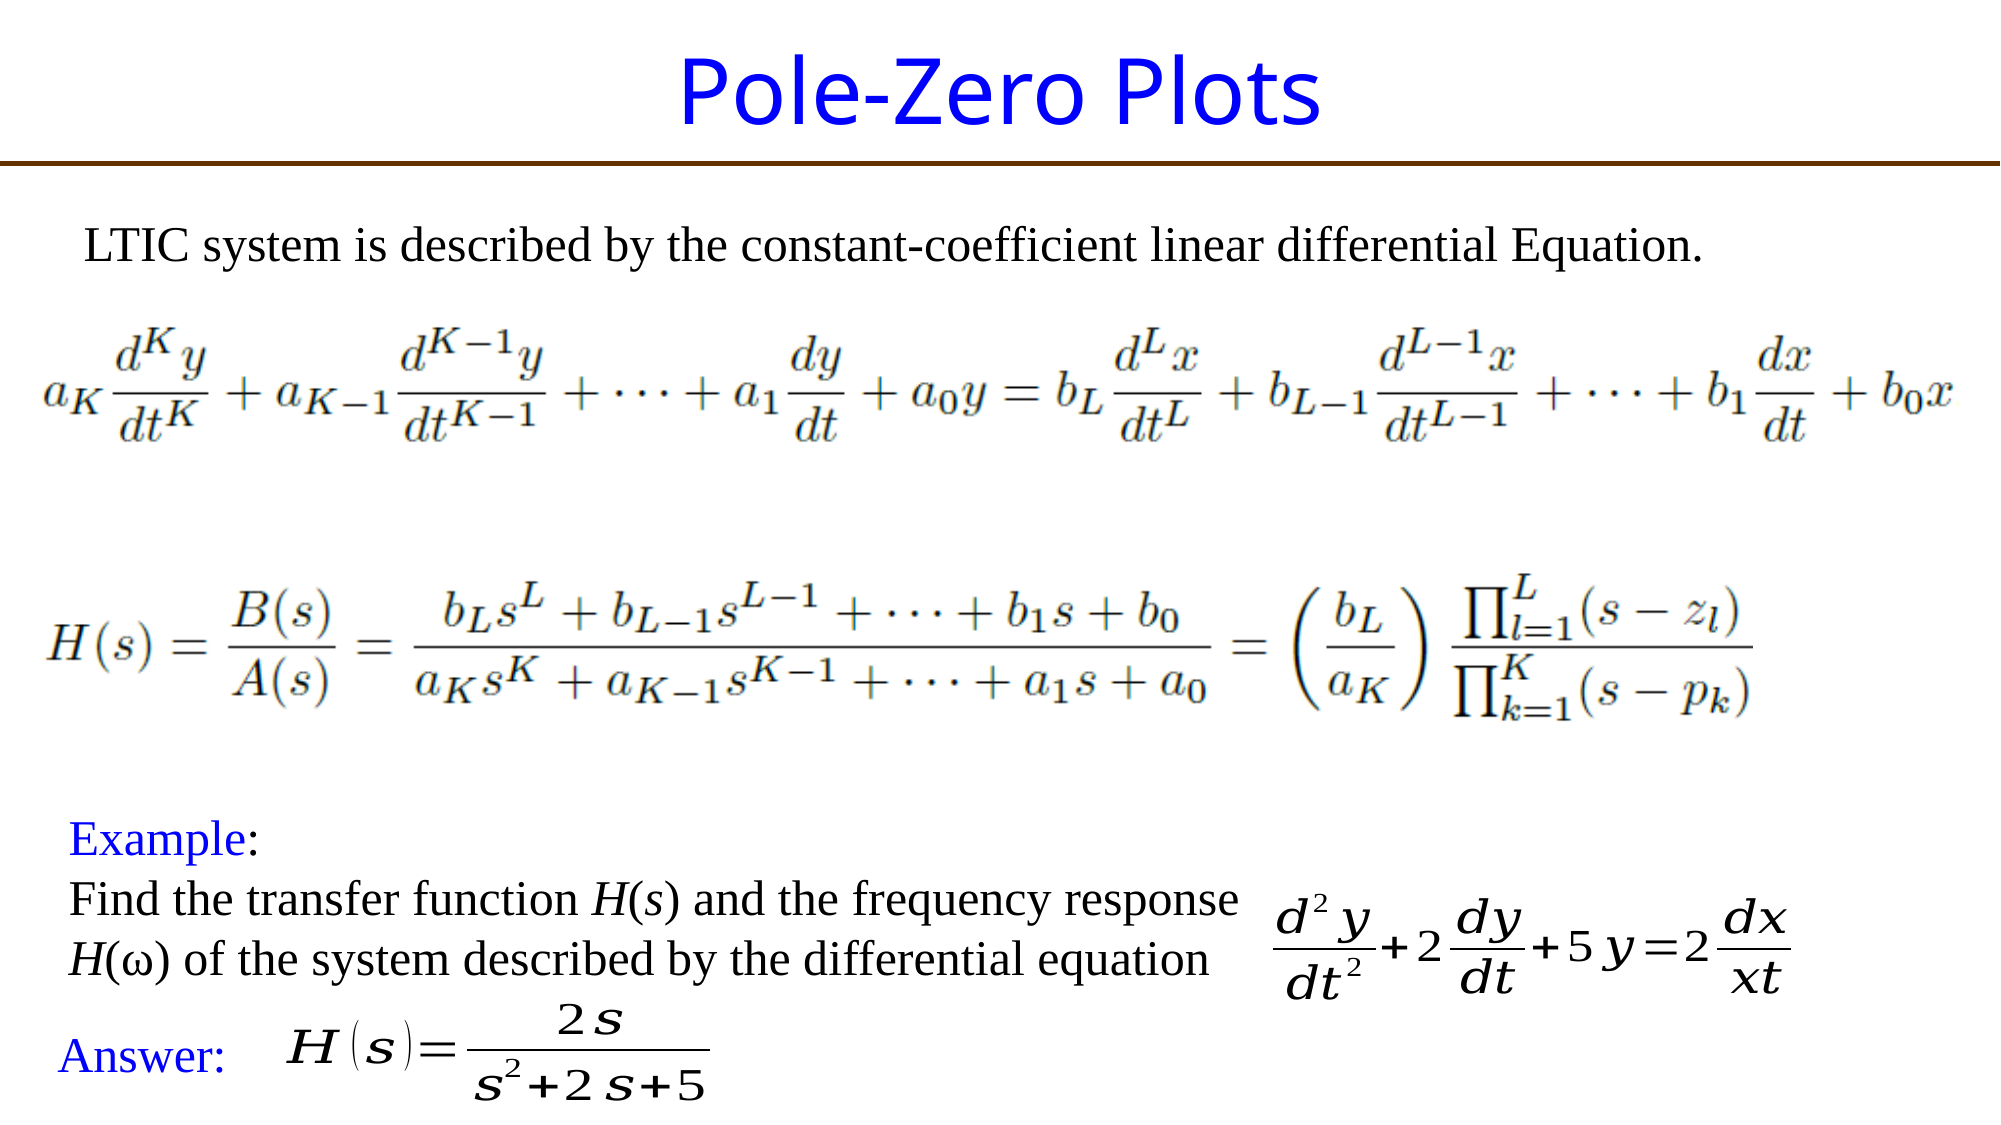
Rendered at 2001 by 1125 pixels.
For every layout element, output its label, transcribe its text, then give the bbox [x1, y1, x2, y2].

text_box LTIC system is described by the constant-coefficient linear differential Equation. [68, 203, 1756, 279]
picture [41, 572, 1753, 728]
title Pole-Zero Plots [137, 166, 1863, 170]
title Pole-Zero Plots [137, 20, 1863, 161]
text_box Answer: [42, 1015, 242, 1091]
text_box Example: Find the transfer function H(s) and the frequency response H(ω) of the system described by the differential equation [53, 797, 1308, 993]
picture [41, 322, 1959, 446]
